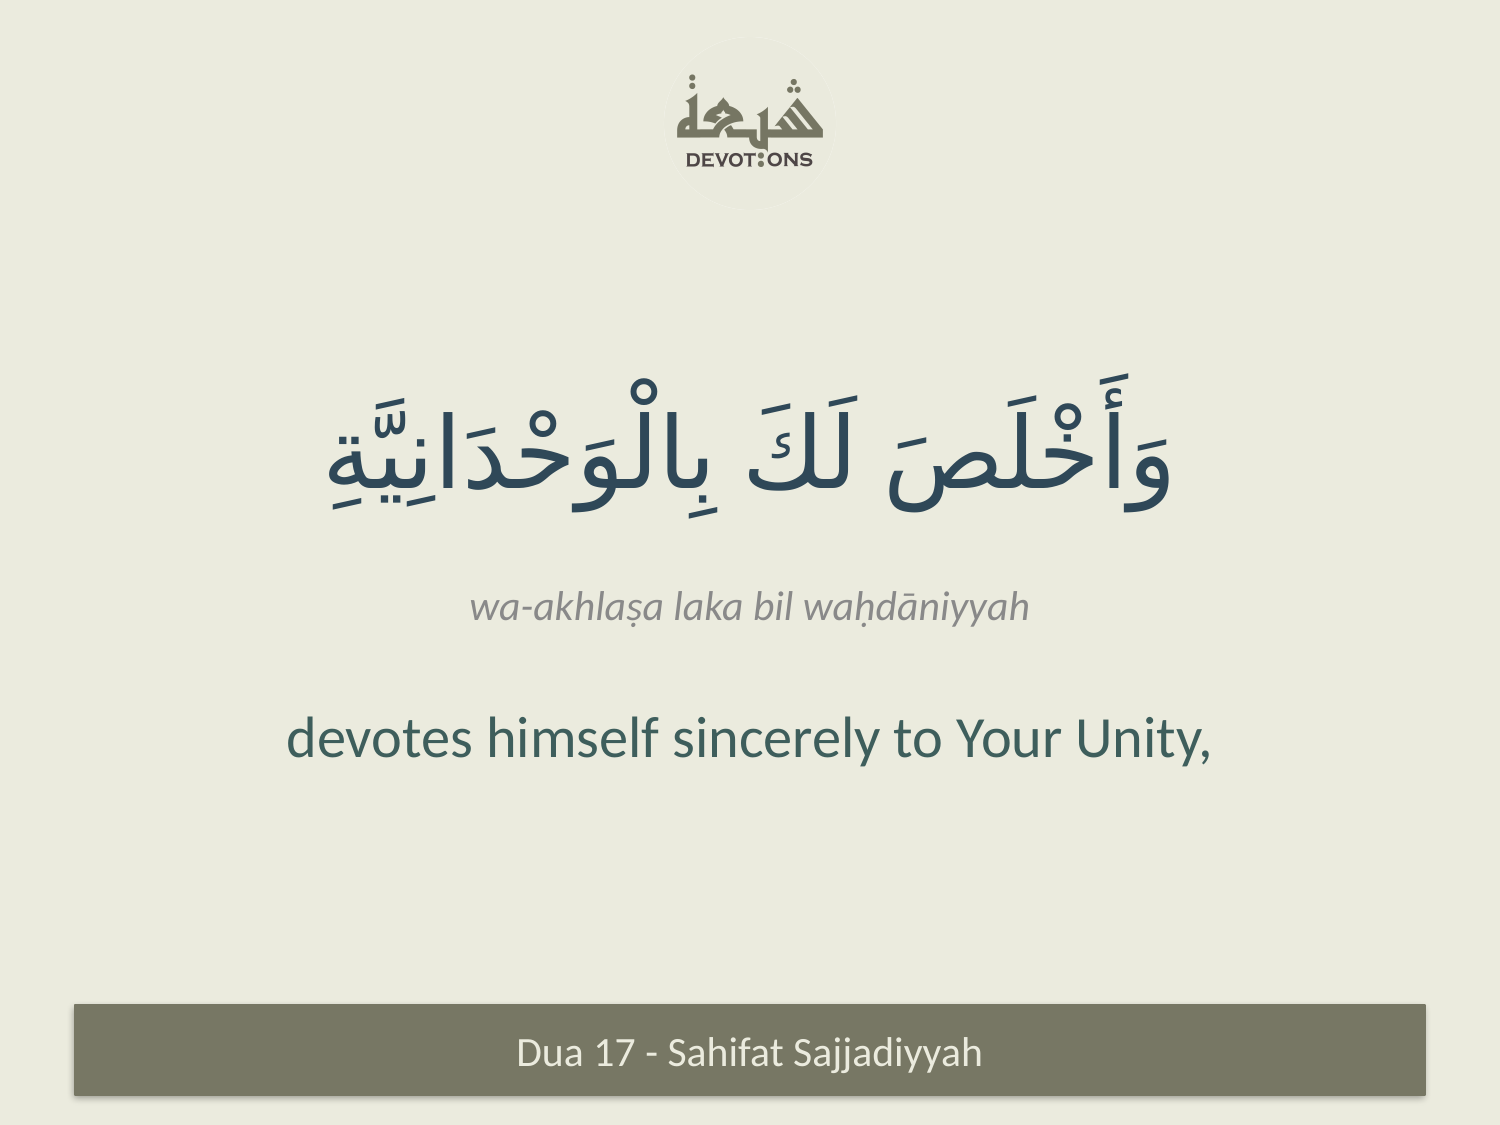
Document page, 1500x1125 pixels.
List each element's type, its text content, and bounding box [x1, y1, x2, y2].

text_box وَأَخْلَصَ لَكَ بِالْوَحْدَانِيَّةِ wa-akhlaṣa laka bil waḥdāniyyah devotes himself sincerely to Your Unity, [74, 381, 1425, 776]
text_box [74, 1004, 1426, 1096]
picture [656, 29, 844, 218]
text_box Dua 17 - Sahifat Sajjadiyyah [501, 1017, 999, 1083]
